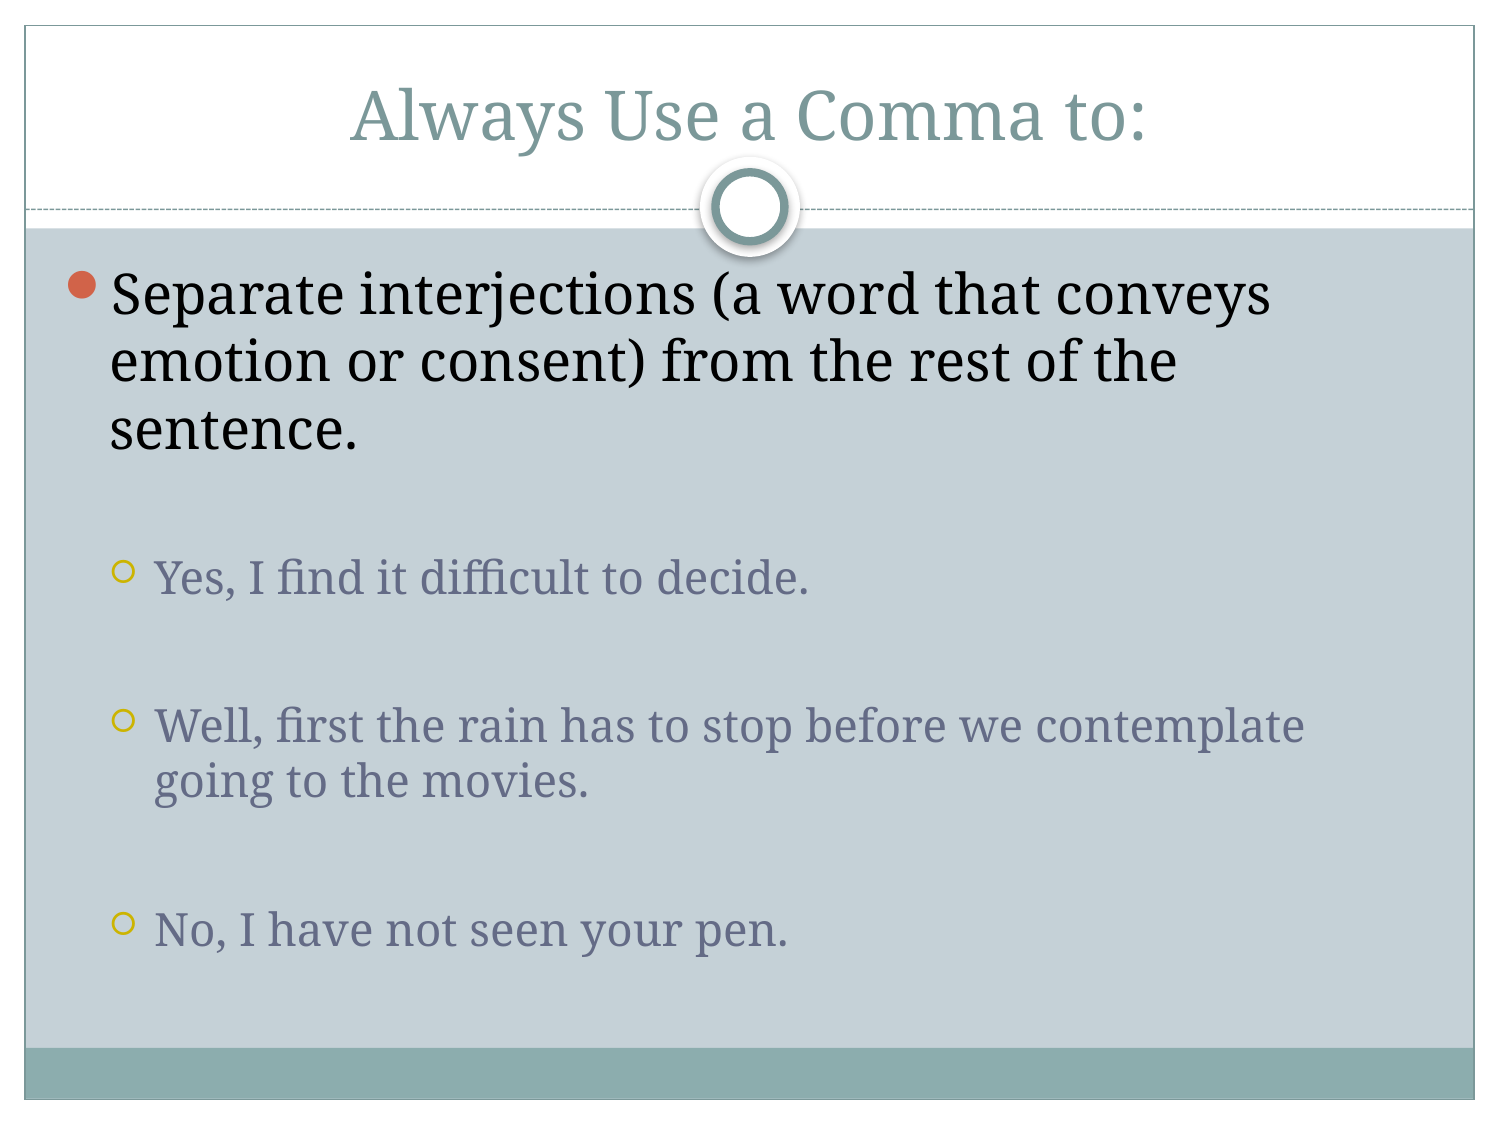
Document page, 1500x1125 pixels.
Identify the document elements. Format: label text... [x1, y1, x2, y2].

title Always Use a Comma to: [49, 37, 1450, 162]
list Separate interjections (a word that conveys emotion or consent) from the rest of the sentence. Yes, I find it difficult to decide. Well, first the rain has to stop before we contemplate going to the movies. No, I have not seen your pen. [49, 250, 1445, 1001]
